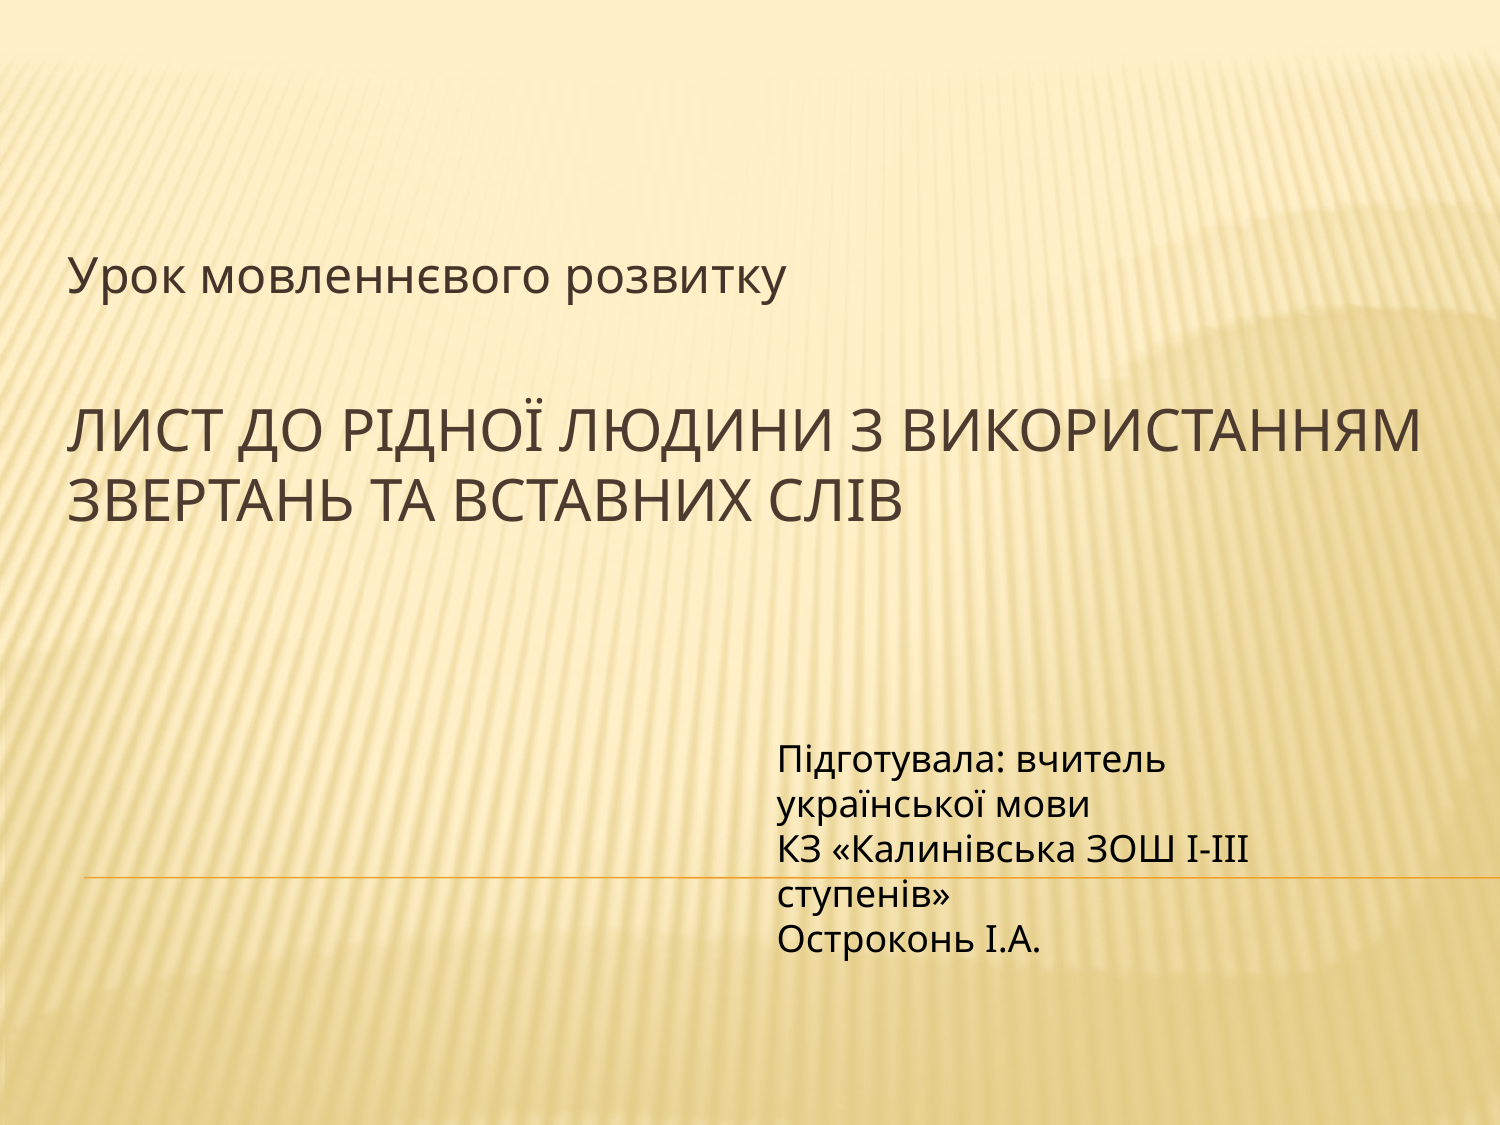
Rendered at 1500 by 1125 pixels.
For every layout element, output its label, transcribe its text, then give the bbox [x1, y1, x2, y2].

title Лист до рідної людини з використанням звертань та вставних слів [53, 385, 1441, 586]
text_box Підготувала: вчитель української мови КЗ «Калинівська ЗОШ І-ІІІ ступенів» Остроконь І.А. [761, 727, 1447, 1013]
subtitle Урок мовленнєвого розвитку [53, 160, 1441, 311]
